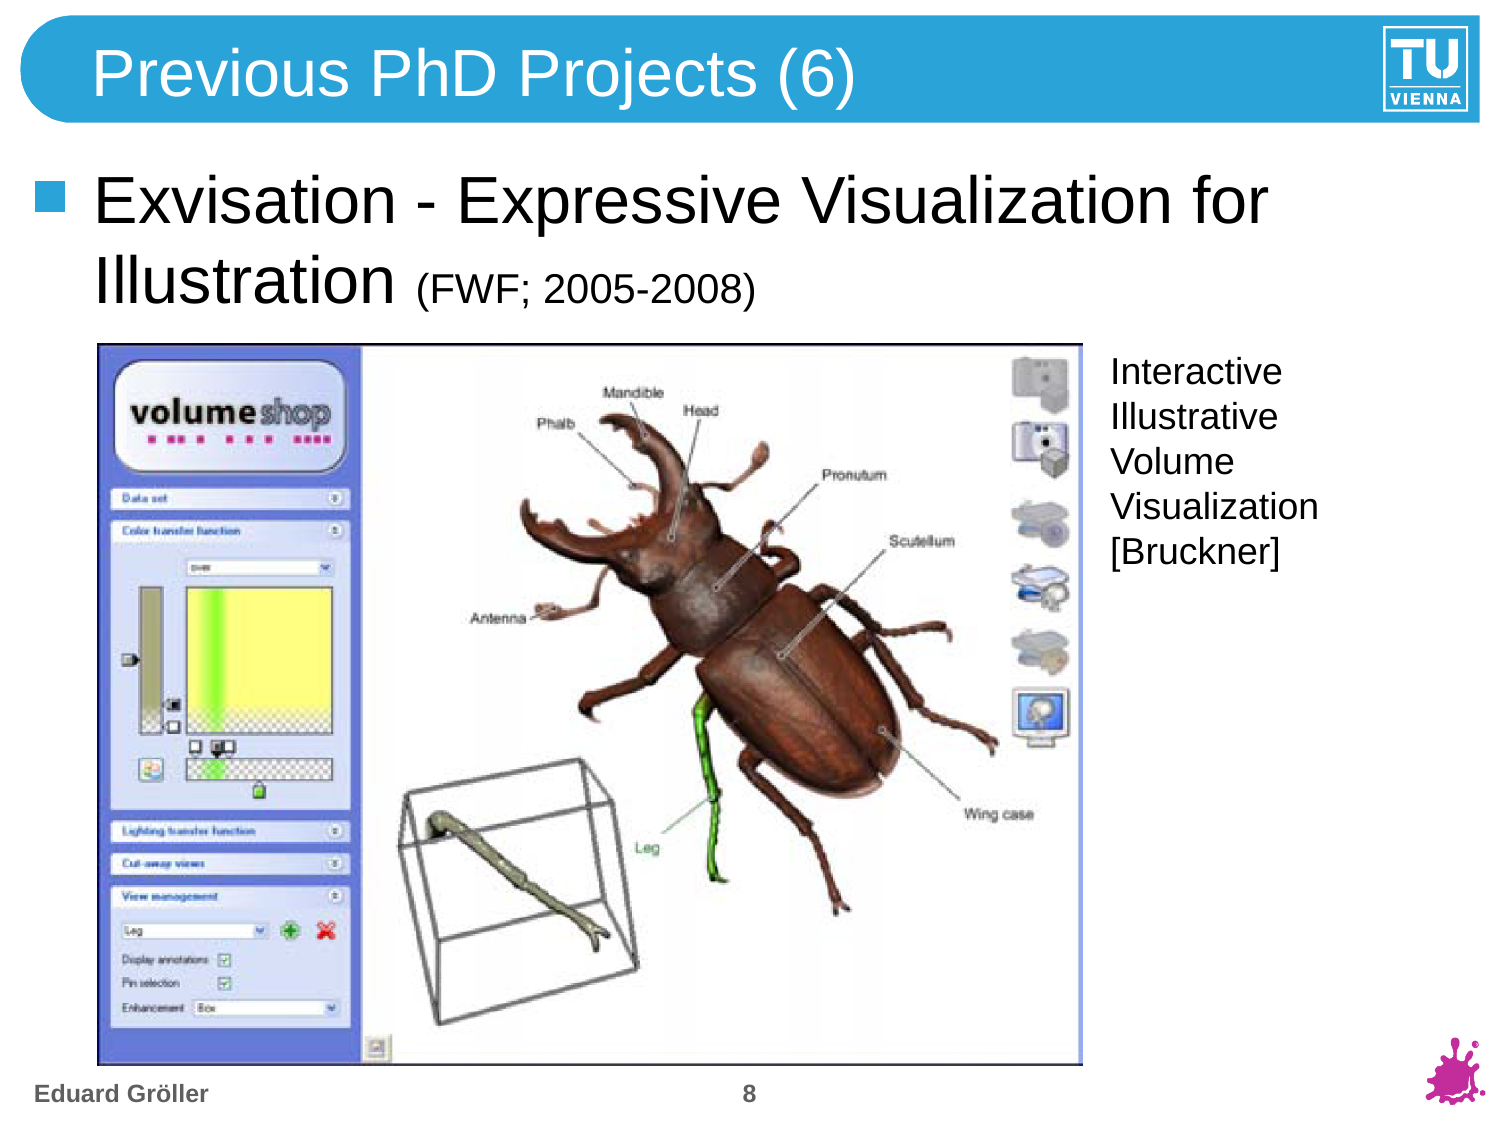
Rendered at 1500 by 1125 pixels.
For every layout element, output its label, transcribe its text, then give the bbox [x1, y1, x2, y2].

picture [93, 339, 1084, 1069]
footer Eduard Gröller [18, 1067, 637, 1118]
list Exvisation - Expressive Visualization for Illustration (FWF; 2005-2008) [19, 148, 1481, 1048]
slide_number 7 [660, 1076, 839, 1118]
text_box Interactive Illustrative Volume Visualization [Bruckner] [1095, 339, 1412, 580]
title Previous PhD Projects (6) [76, 6, 1351, 132]
